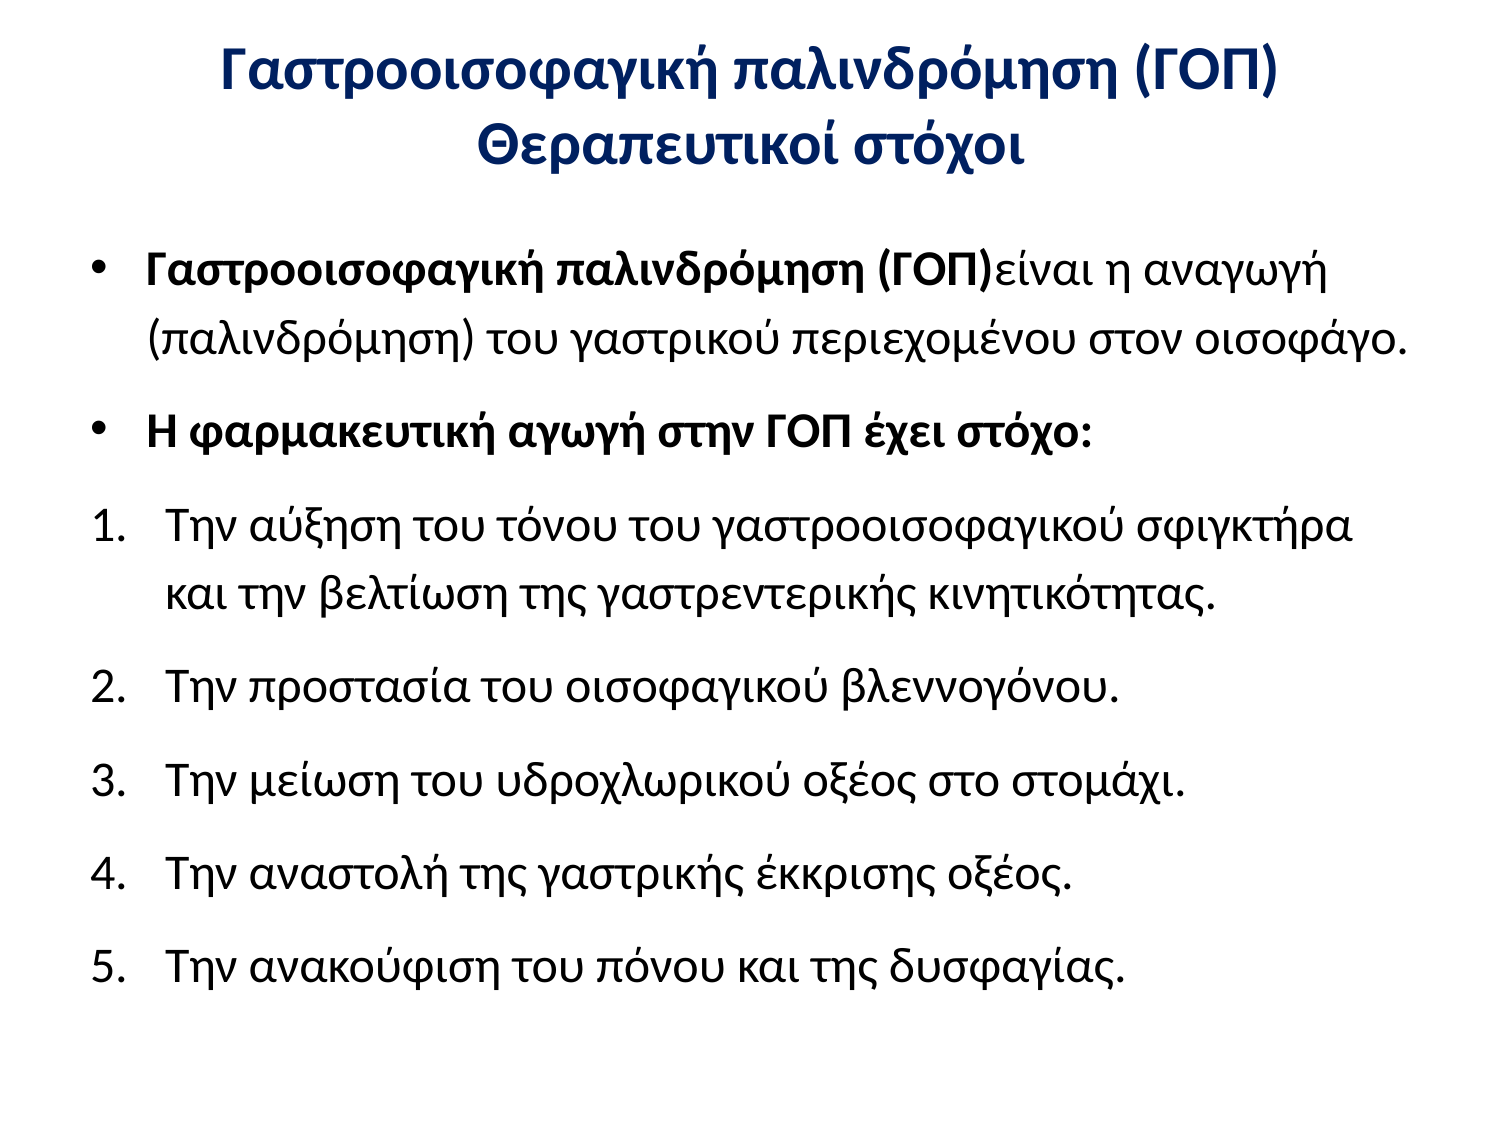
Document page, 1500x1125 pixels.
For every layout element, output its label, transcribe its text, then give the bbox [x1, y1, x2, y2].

title Γαστροοισοφαγική παλινδρόμηση (ΓΟΠ) Θεραπευτικοί στόχοι [76, 19, 1427, 185]
list Γαστροοισοφαγική παλινδρόμηση (ΓΟΠ)είναι η αναγωγή (παλινδρόμηση) του γαστρικού περιεχομένου στον οισοφάγο. Η φαρμακευτική αγωγή στην ΓΟΠ έχει στόχο: Την αύξηση του τόνου του γαστροοισοφαγικού σφιγκτήρα και την βελτίωση της γαστρεντερικής κινητικότητας. Την προστασία του οισοφαγικού βλεννογόνου. Την μείωση του υδροχλωρικού οξέος στο στομάχι. Την αναστολή της γαστρικής έκκρισης οξέος. Την ανακούφιση του πόνου και της δυσφαγίας. [75, 219, 1425, 1047]
